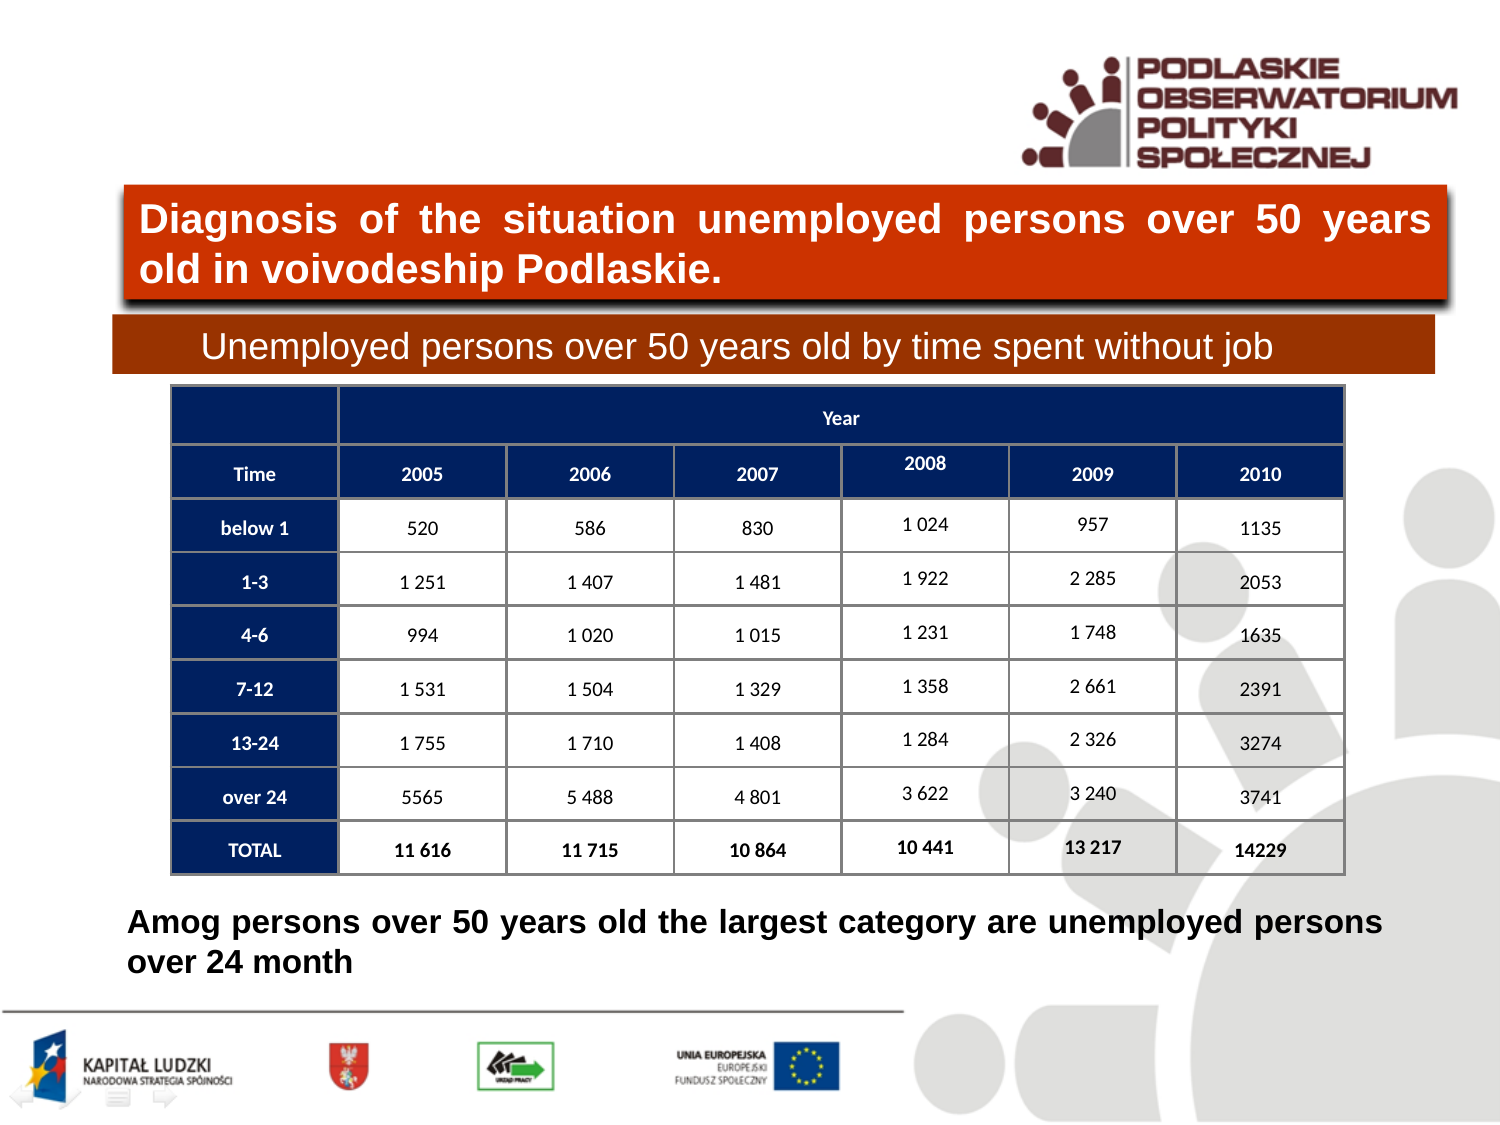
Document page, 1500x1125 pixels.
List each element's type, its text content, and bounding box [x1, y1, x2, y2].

text_box Diagnosis of the situation unemployed persons over 50 years old in voivodeship Podlaskie. [123, 184, 1448, 300]
table_cell 13 217 [1010, 822, 1175, 873]
table_header [172, 387, 337, 443]
table_cell 4-6 [172, 607, 337, 658]
table_cell 1 251 [340, 553, 505, 604]
table_cell 1-3 [172, 553, 337, 604]
table_cell 2 285 [1010, 553, 1175, 604]
table_cell 10 864 [675, 822, 840, 873]
table_cell 2 661 [1010, 661, 1175, 712]
table_cell 2053 [1178, 553, 1343, 604]
table_cell 1 710 [508, 715, 673, 766]
table_cell 830 [675, 500, 840, 551]
text_box Unemployed persons over 50 years old by time spent without job [112, 314, 1436, 374]
table_cell 520 [340, 500, 505, 551]
table_cell 4 801 [675, 768, 840, 819]
table_cell 2005 [340, 446, 505, 497]
table_cell 994 [340, 607, 505, 658]
table_cell 2009 [1010, 446, 1175, 497]
table_cell 2010 [1178, 446, 1343, 497]
table_cell 3 622 [843, 768, 1008, 819]
table_cell over 24 [172, 768, 337, 819]
table_cell 2391 [1178, 661, 1343, 712]
table_cell 2006 [508, 446, 673, 497]
table_cell 3 240 [1010, 768, 1175, 819]
picture [0, 0, 1500, 1125]
table_cell 2007 [675, 446, 840, 497]
table_header Year [340, 387, 1343, 443]
table_cell 1 481 [675, 553, 840, 604]
table_cell 1 015 [675, 607, 840, 658]
table_cell 1 531 [340, 661, 505, 712]
table_cell 11 616 [340, 822, 505, 873]
table_cell 5565 [340, 768, 505, 819]
table_cell 1135 [1178, 500, 1343, 551]
table_cell 13-24 [172, 715, 337, 766]
table_cell 1 748 [1010, 607, 1175, 658]
table_cell 3274 [1178, 715, 1343, 766]
table_cell 1 284 [843, 715, 1008, 766]
table_cell 1 231 [843, 607, 1008, 658]
table_cell 3741 [1178, 768, 1343, 819]
table_cell 2008 [843, 446, 1008, 497]
table_cell 14229 [1178, 822, 1343, 873]
table_cell 1 358 [843, 661, 1008, 712]
table_cell 957 [1010, 500, 1175, 551]
table_cell 1 020 [508, 607, 673, 658]
table_cell 11 715 [508, 822, 673, 873]
table_cell 5 488 [508, 768, 673, 819]
table_cell below 1 [172, 500, 337, 551]
table_cell TOTAL [172, 822, 337, 873]
table_cell Time [172, 446, 337, 497]
table_cell 1 329 [675, 661, 840, 712]
table_cell 1 407 [508, 553, 673, 604]
table_cell 10 441 [843, 822, 1008, 873]
table_cell 1 922 [843, 553, 1008, 604]
table_cell 1635 [1178, 607, 1343, 658]
table_cell 1 408 [675, 715, 840, 766]
text_box Amog persons over 50 years old the largest category are unemployed persons over 24 month [112, 893, 1400, 988]
table_cell 1 024 [843, 500, 1008, 551]
table_cell 1 755 [340, 715, 505, 766]
table_cell 586 [508, 500, 673, 551]
table_cell 7-12 [172, 661, 337, 712]
table_cell 2 326 [1010, 715, 1175, 766]
table_cell 1 504 [508, 661, 673, 712]
